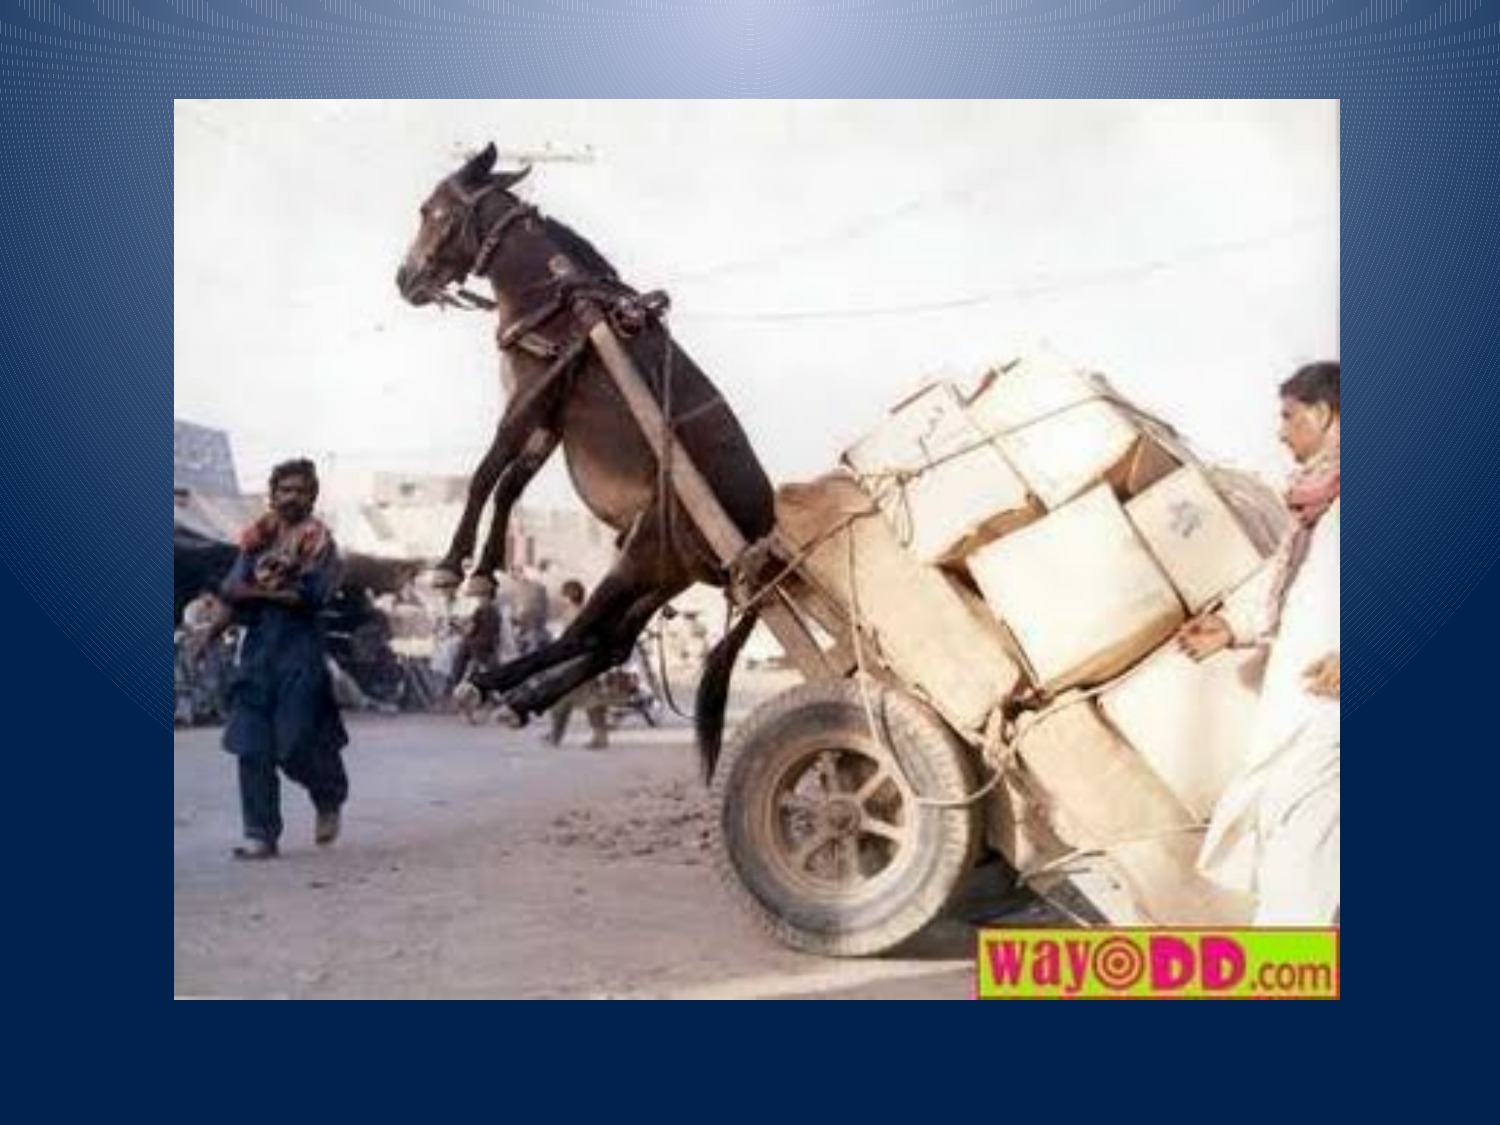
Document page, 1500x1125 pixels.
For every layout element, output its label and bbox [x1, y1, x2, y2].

picture [174, 99, 1341, 1001]
